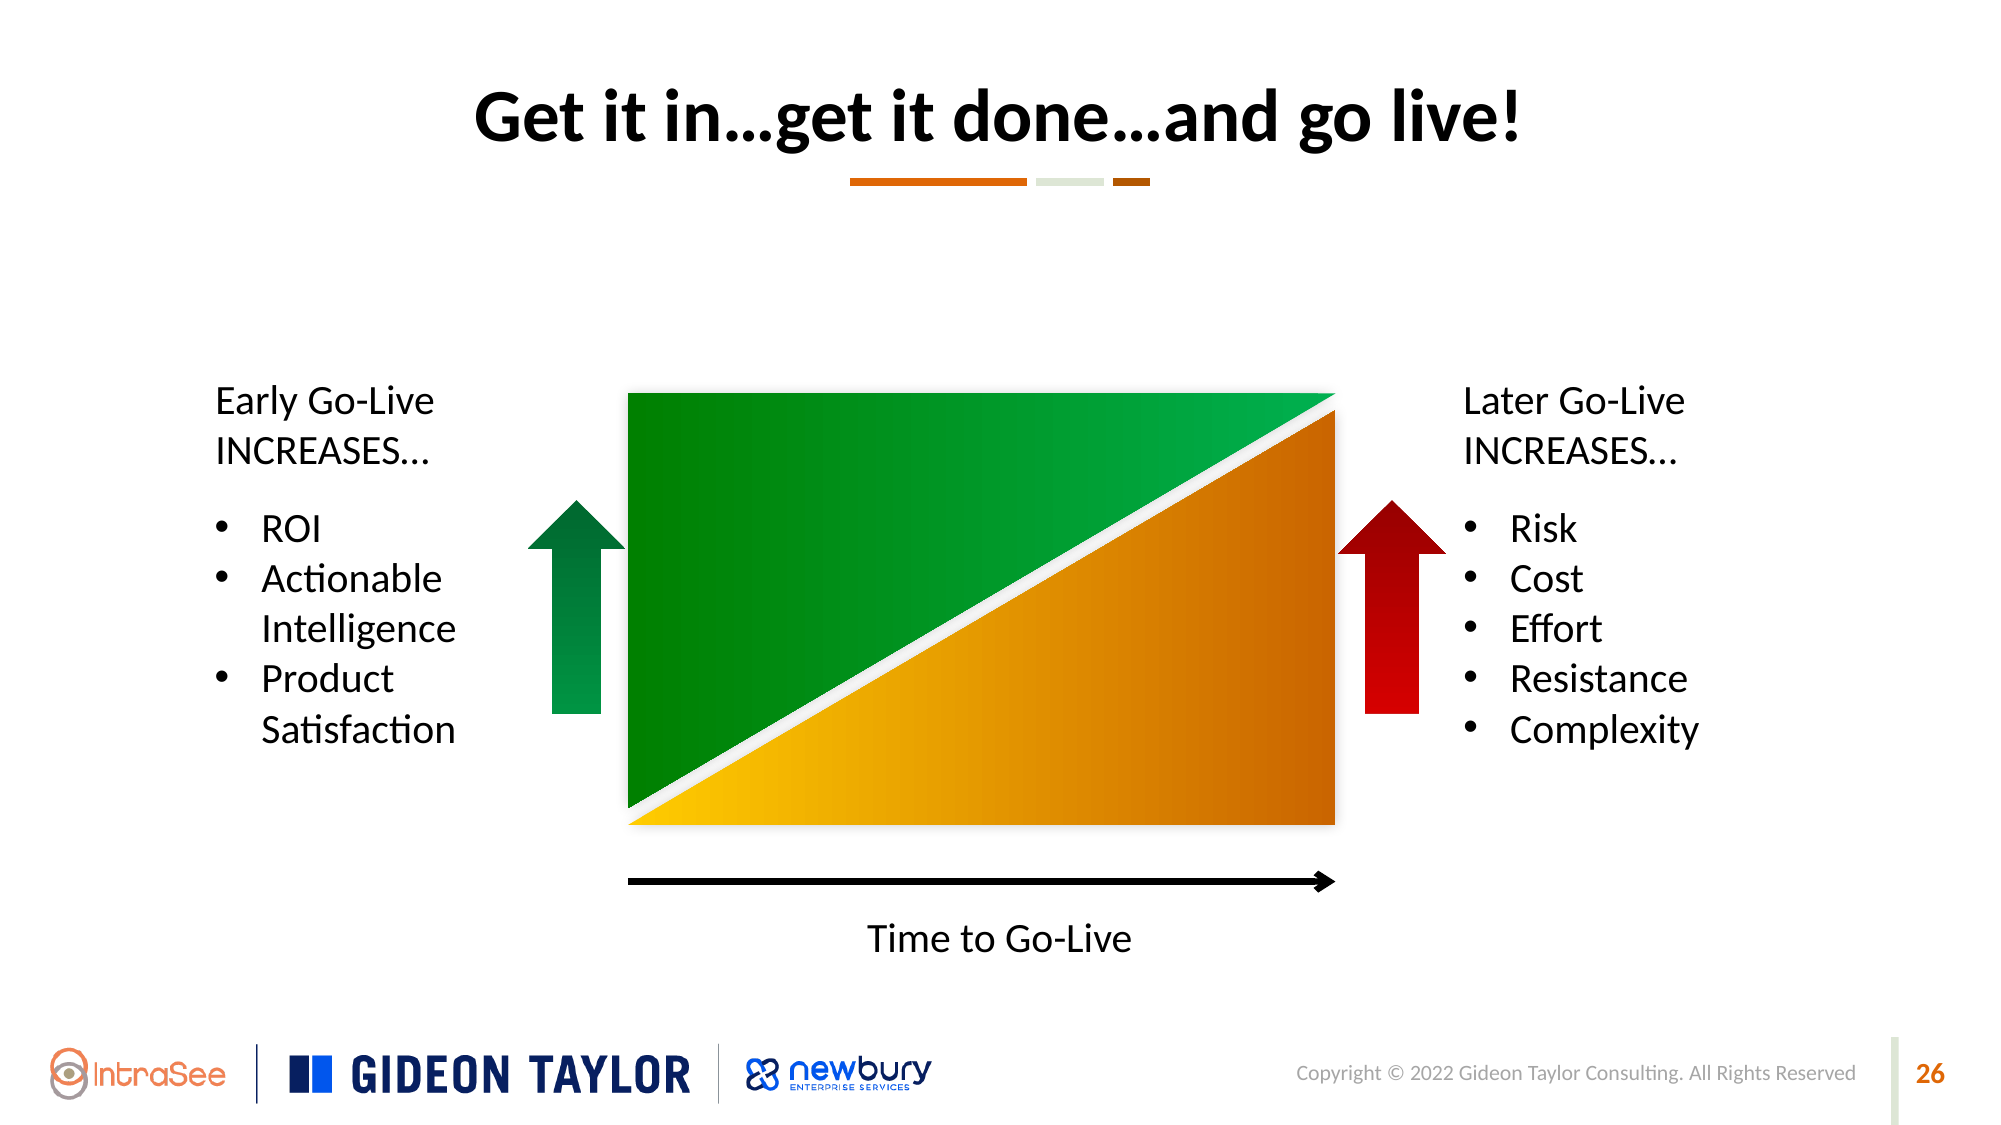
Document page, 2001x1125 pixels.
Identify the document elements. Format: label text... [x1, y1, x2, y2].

text_box Later Go-Live INCREASES… [1448, 365, 1773, 481]
text_box [627, 410, 1336, 826]
text_box [628, 393, 1336, 808]
text_box ROI Actionable Intelligence Product Satisfaction [199, 493, 517, 759]
text_box Time to Go-Live [817, 903, 1183, 969]
text_box [527, 500, 621, 714]
picture [39, 1043, 940, 1104]
text_box Risk Cost Effort Resistance Complexity [1448, 493, 1773, 759]
text_box [1338, 500, 1446, 714]
text_box Early Go-Live INCREASES… [200, 365, 513, 480]
list Get it in…get it done…and go live! [60, 59, 1940, 156]
